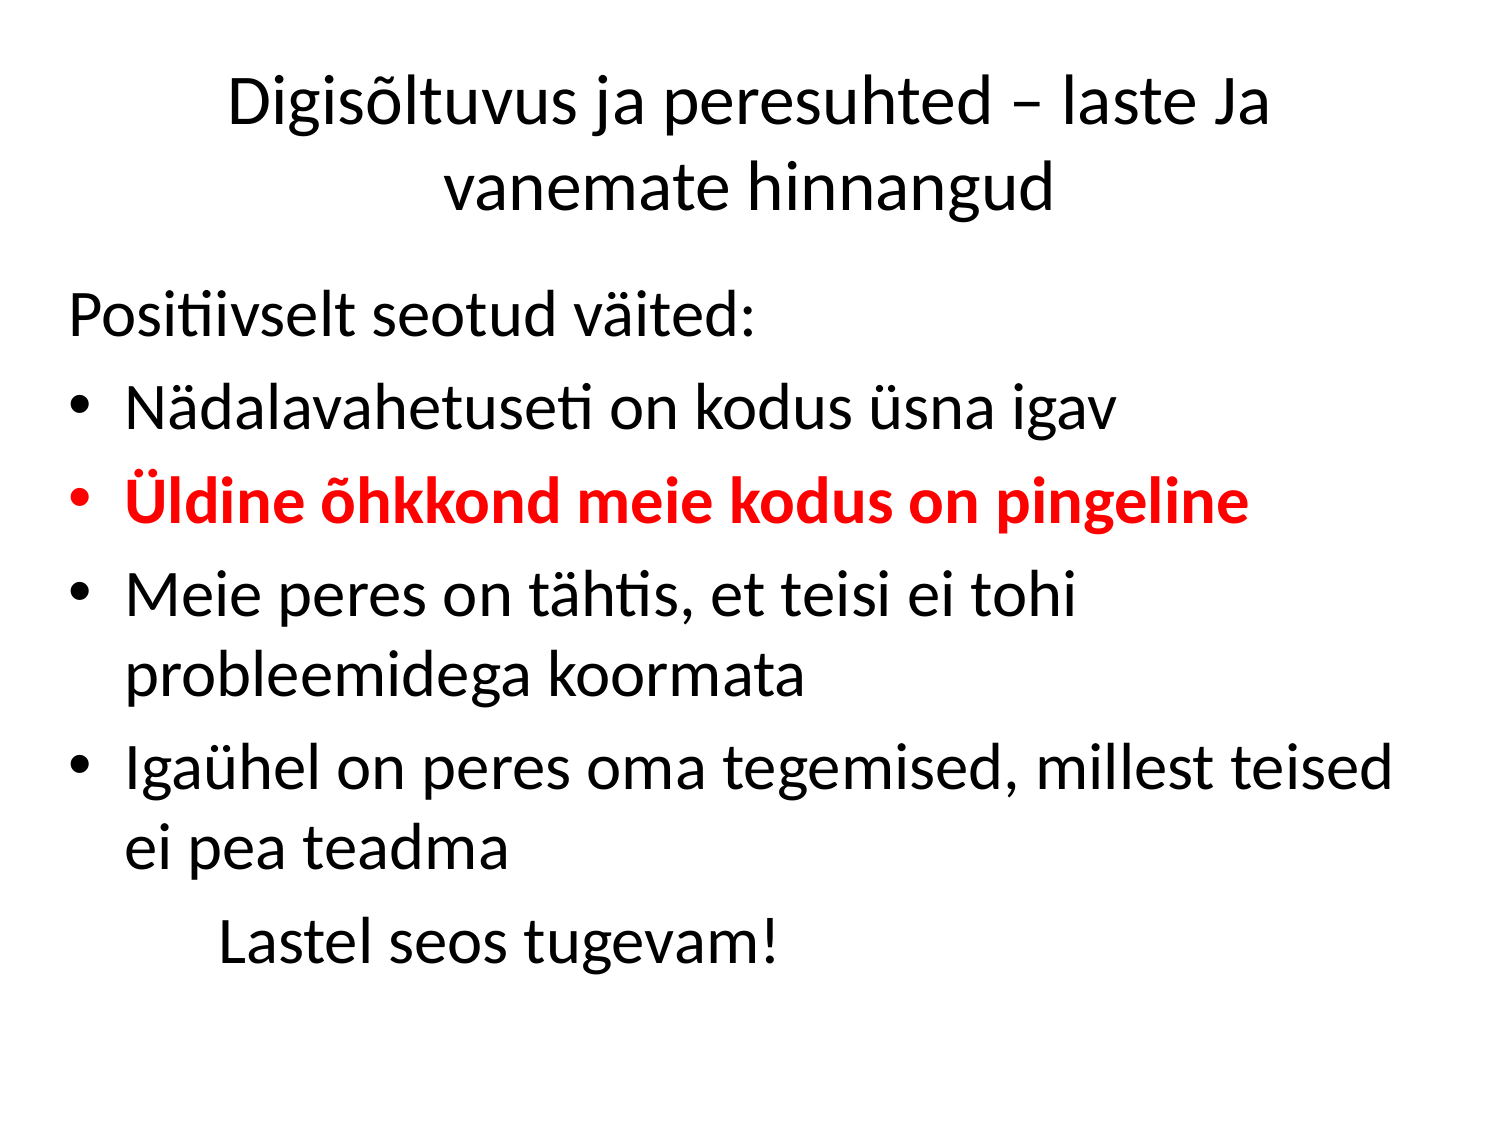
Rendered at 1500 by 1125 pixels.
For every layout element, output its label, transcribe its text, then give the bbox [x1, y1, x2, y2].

list Positiivselt seotud väited: Nädalavahetuseti on kodus üsna igav Üldine õhkkond meie kodus on pingeline Meie peres on tähtis, et teisi ei tohi probleemidega koormata Igaühel on peres oma tegemised, millest teised ei pea teadma Lastel seos tugevam! [53, 262, 1459, 1005]
title Digisõltuvus ja peresuhted – laste Ja vanemate hinnangud [75, 45, 1425, 233]
